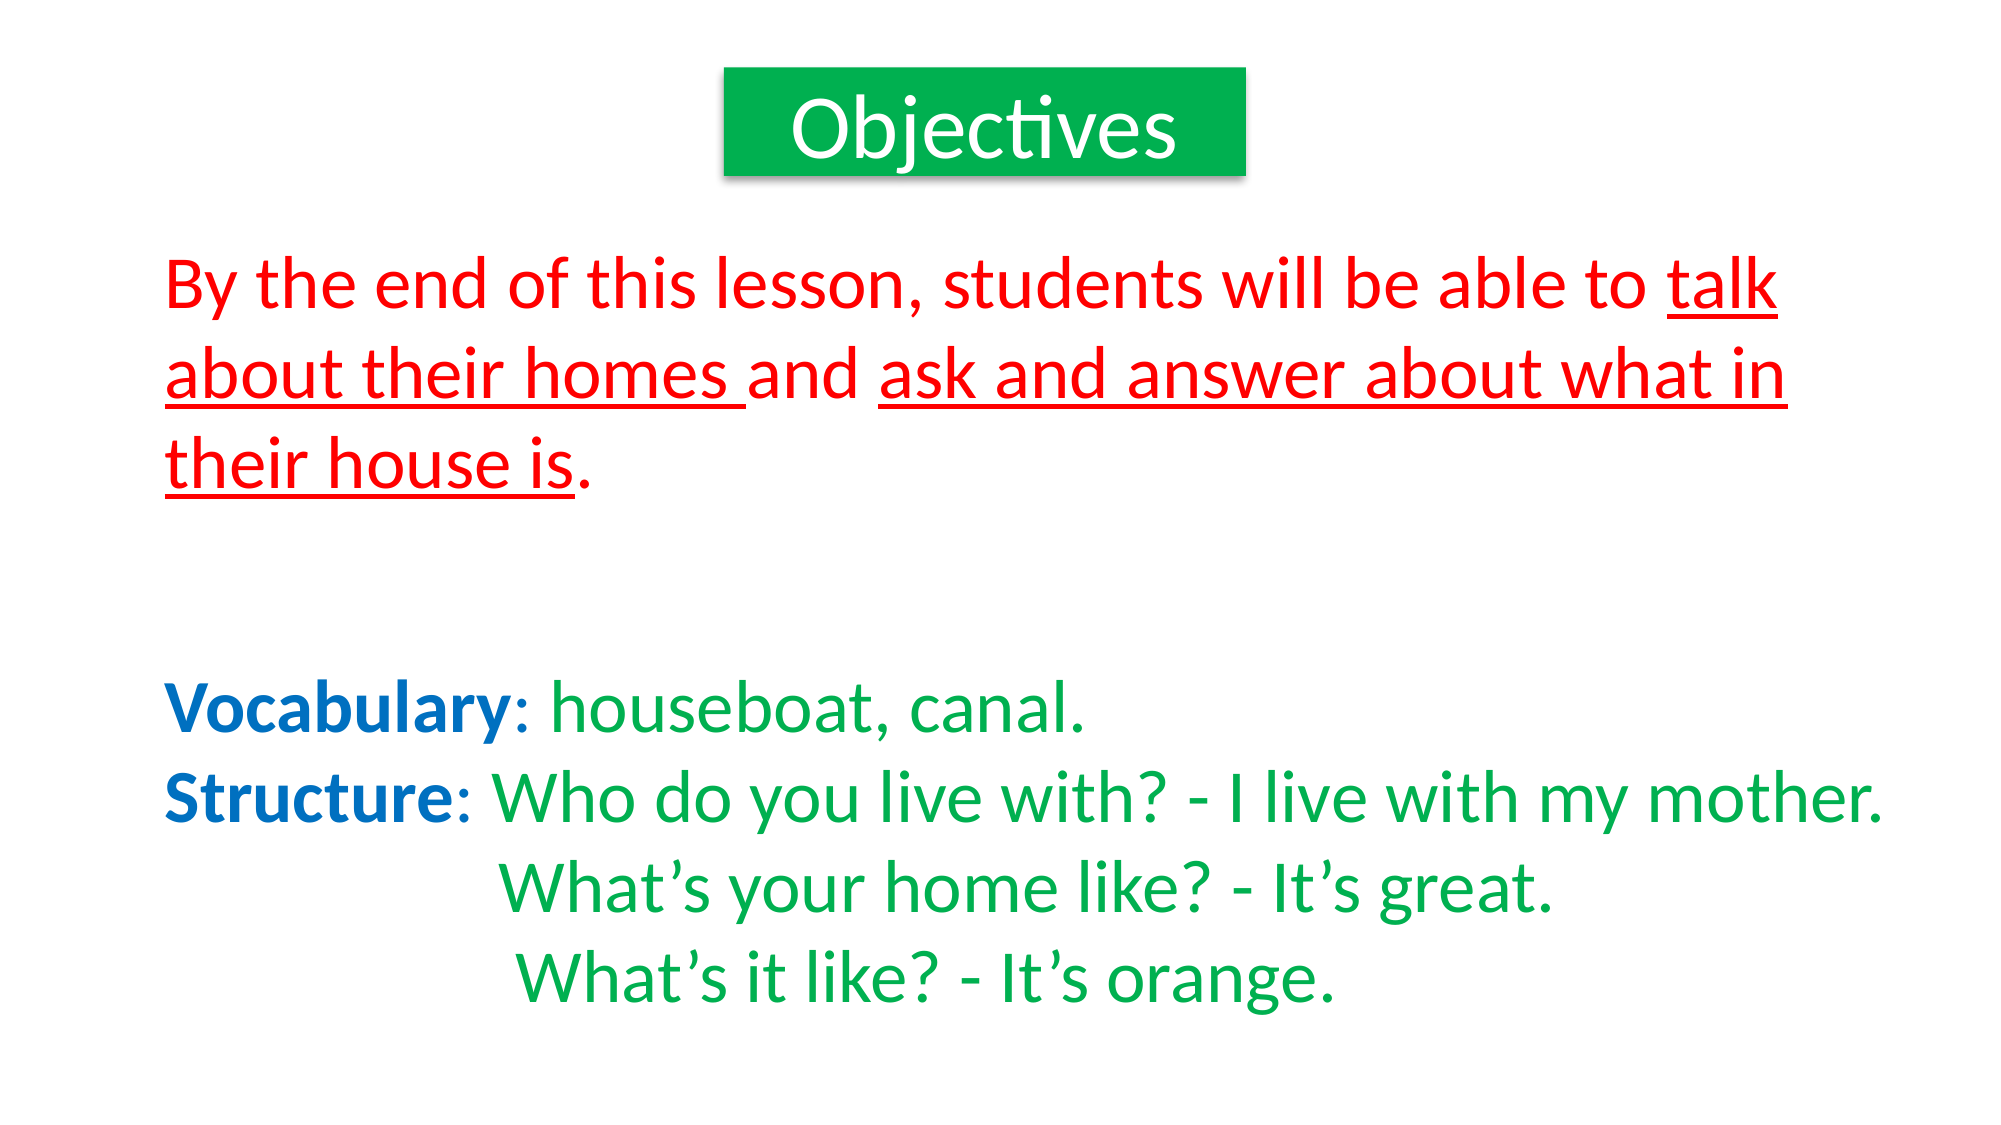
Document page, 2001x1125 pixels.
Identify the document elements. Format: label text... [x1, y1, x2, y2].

text_box By the end of this lesson, students will be able to talk about their homes and ask and answer about what in their house is. Vocabulary: houseboat, canal. Structure: Who do you live with? - I live with my mother. What’s your home like? - It’s great. What’s it like? - It’s orange. [150, 226, 1927, 1070]
text_box Objectives [723, 66, 1247, 177]
